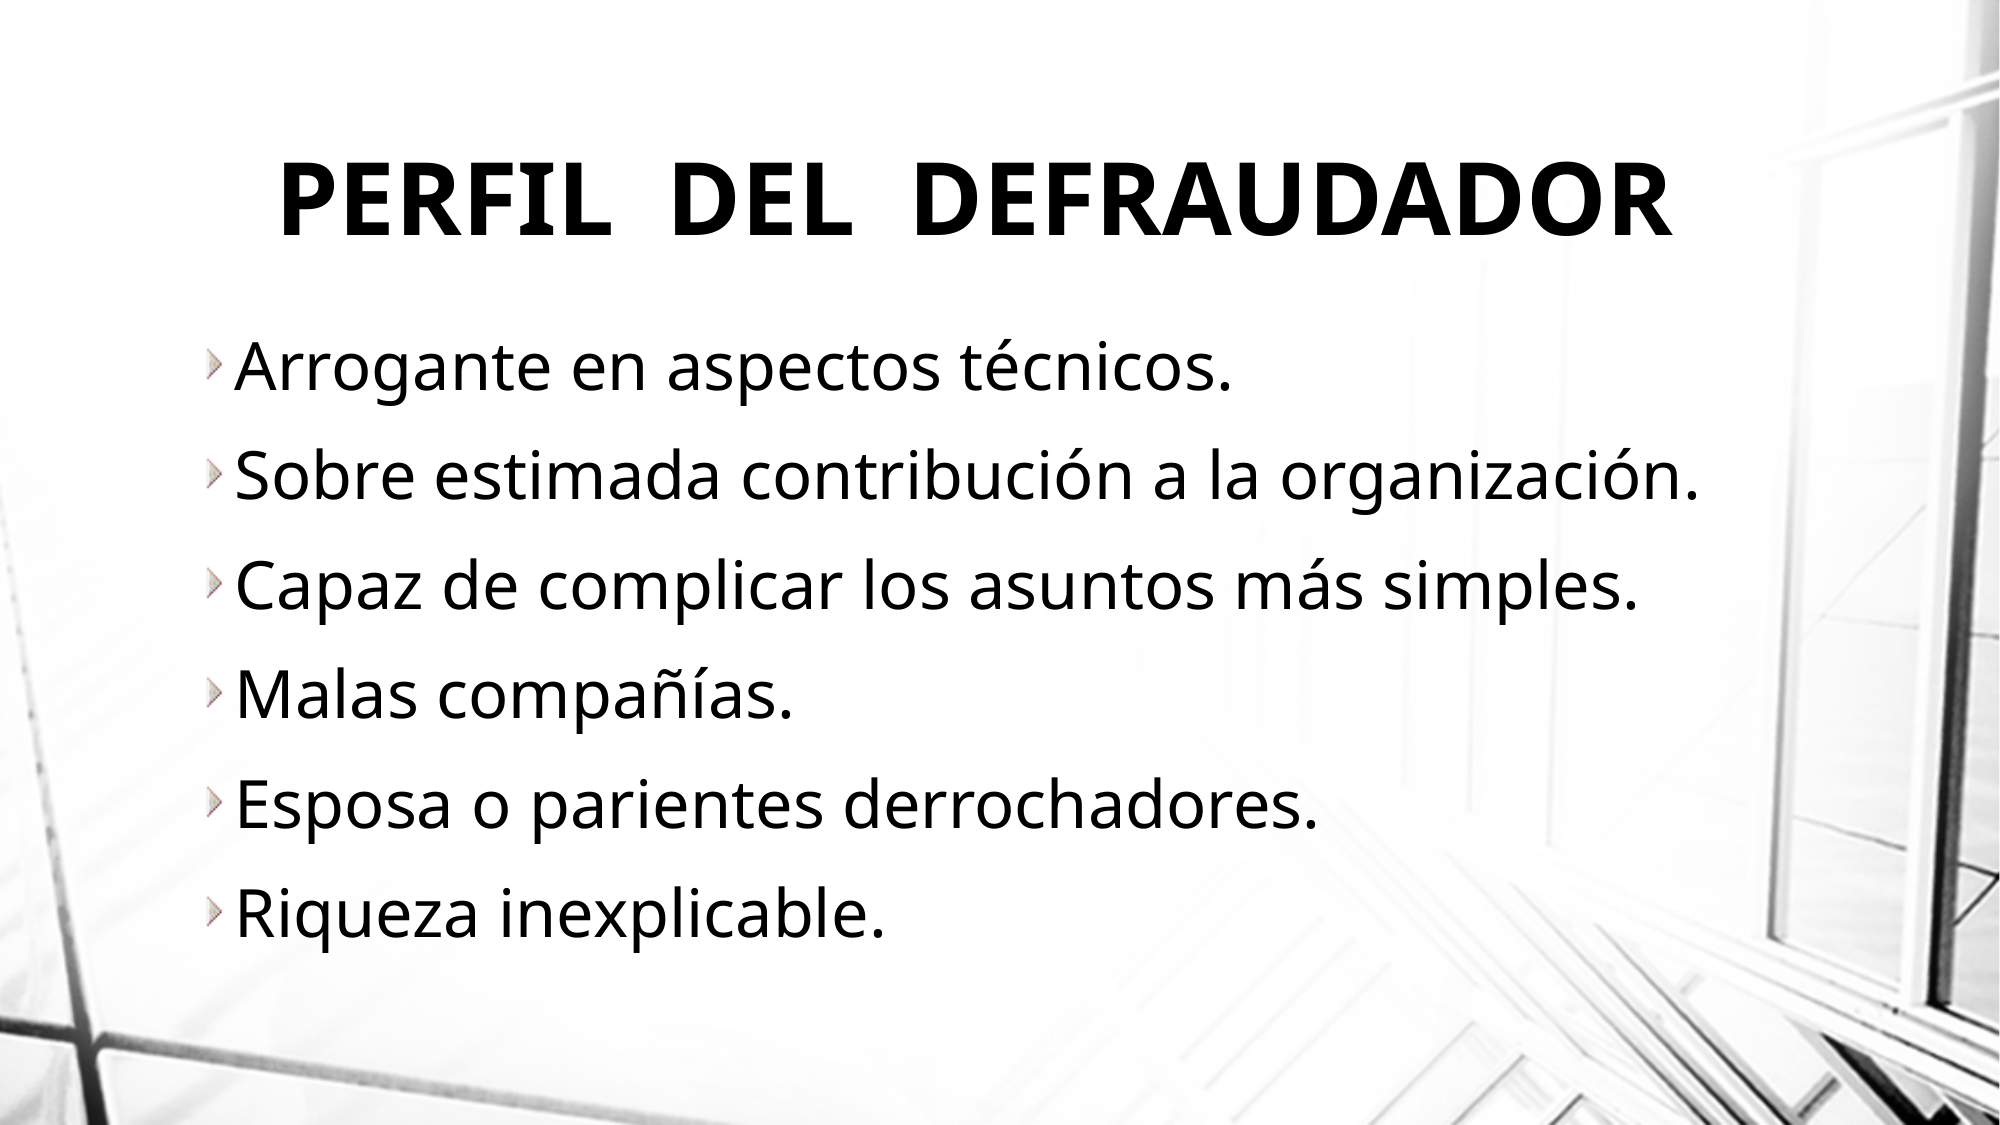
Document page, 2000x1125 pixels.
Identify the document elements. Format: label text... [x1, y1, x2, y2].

list Arrogante en aspectos técnicos. Sobre estimada contribución a la organización. Capaz de complicar los asuntos más simples. Malas compañías. Esposa o parientes derrochadores. Riqueza inexplicable. [174, 324, 1775, 1038]
title PERFIL DEL DEFRAUDADOR [174, 87, 1775, 263]
picture [0, 0, 2000, 1125]
